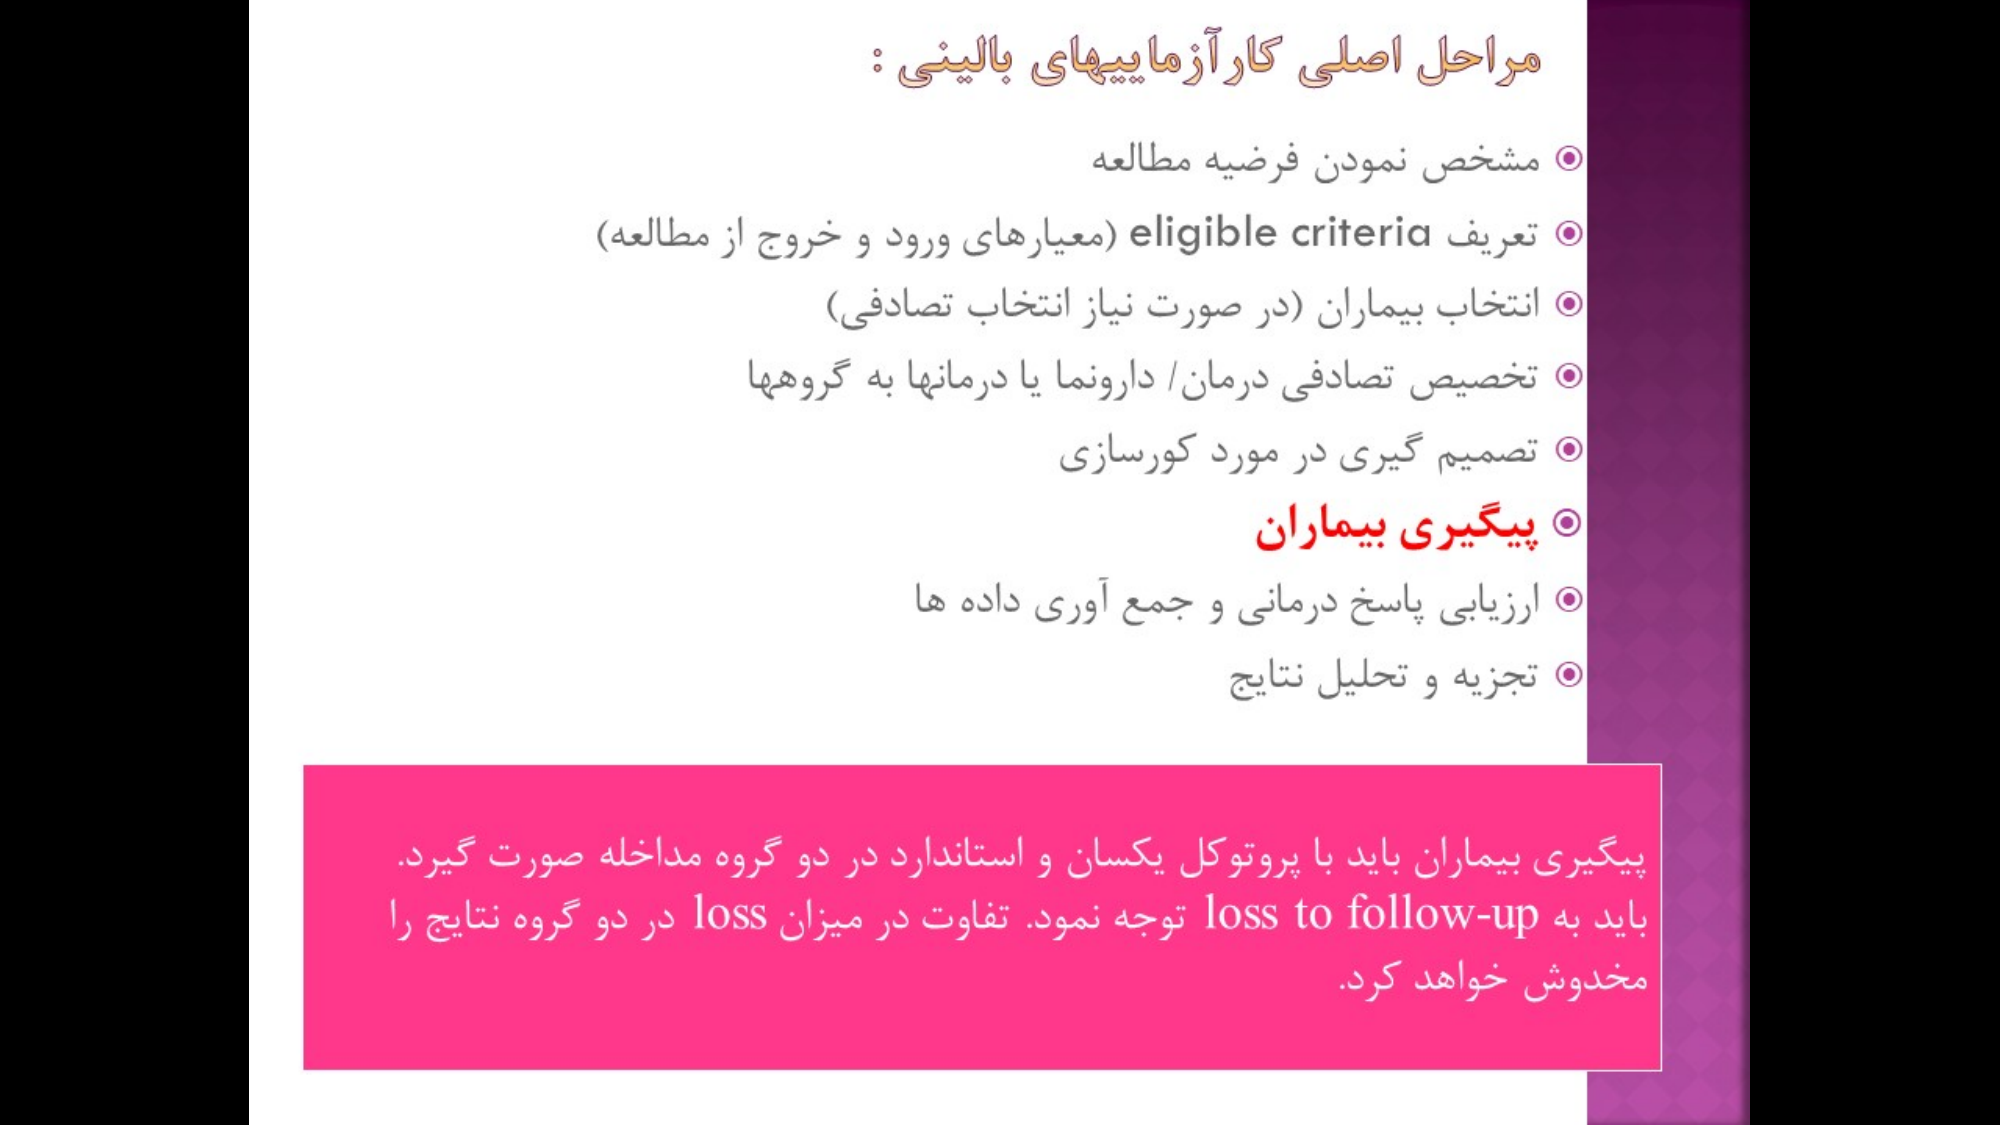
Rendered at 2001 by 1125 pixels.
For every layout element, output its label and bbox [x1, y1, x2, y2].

picture [249, 0, 1750, 1125]
